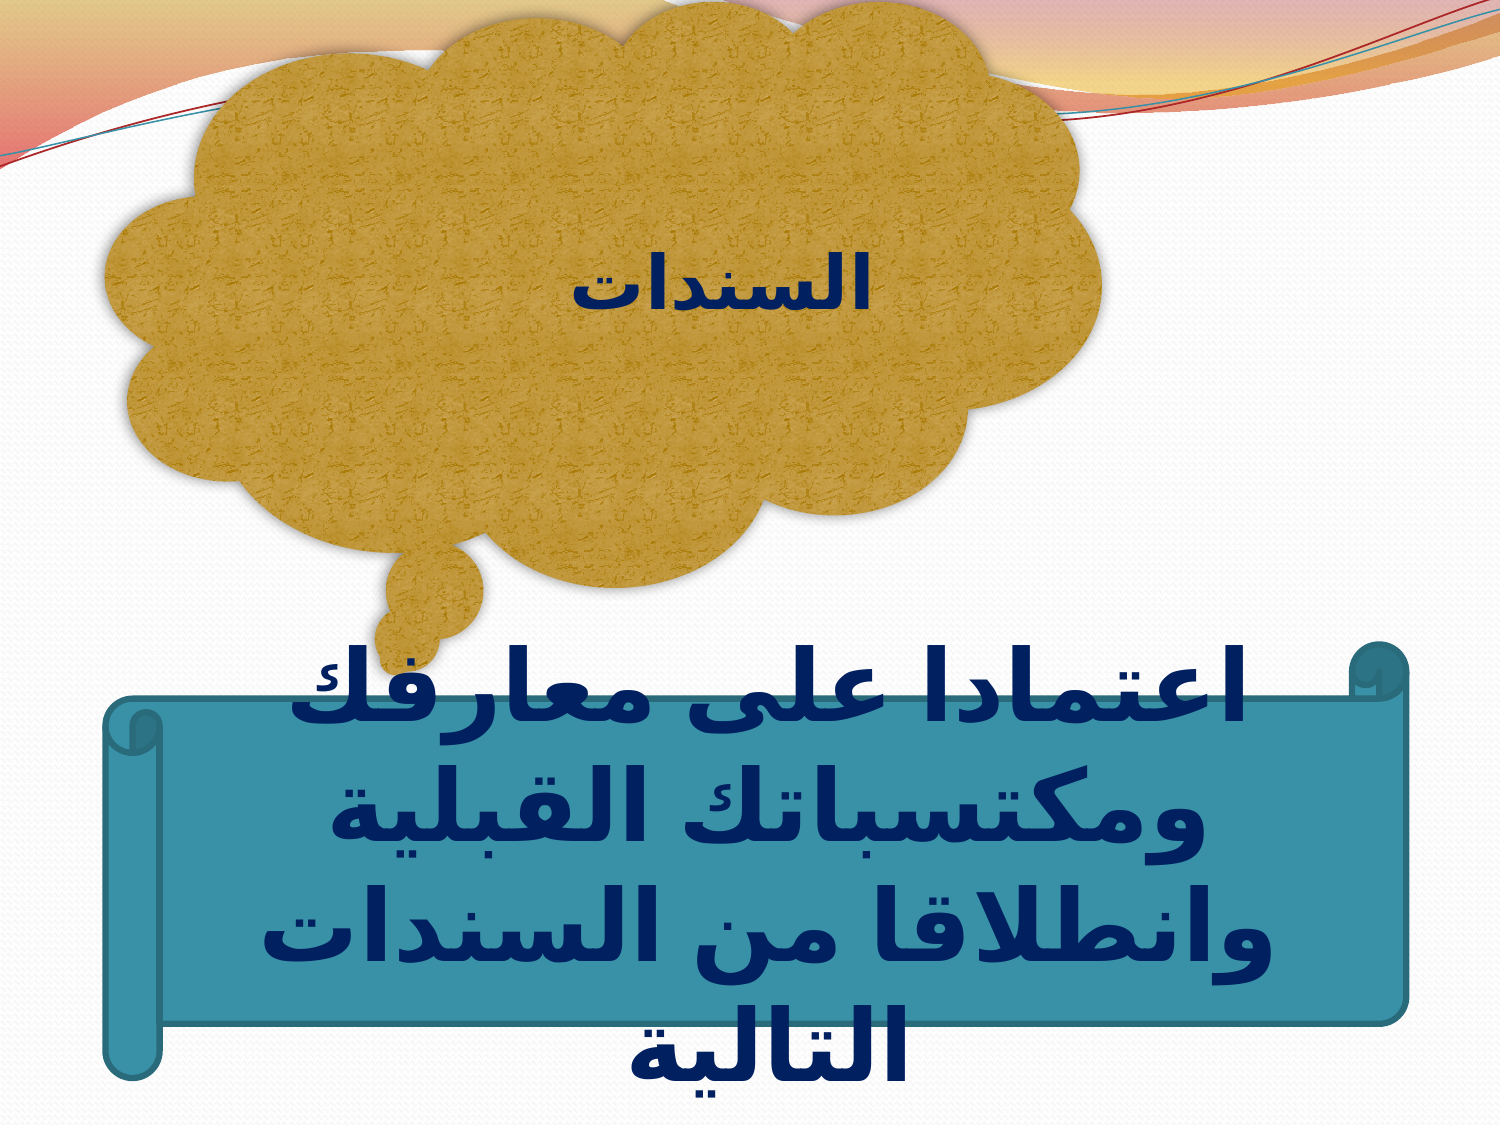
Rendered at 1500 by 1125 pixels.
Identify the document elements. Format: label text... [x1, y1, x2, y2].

text_box اعتمادا على معارفك ومكتسباتك القبلية وانطلاقا من السندات التالية [102, 641, 1410, 1082]
text_box السندات [104, 1, 1102, 676]
